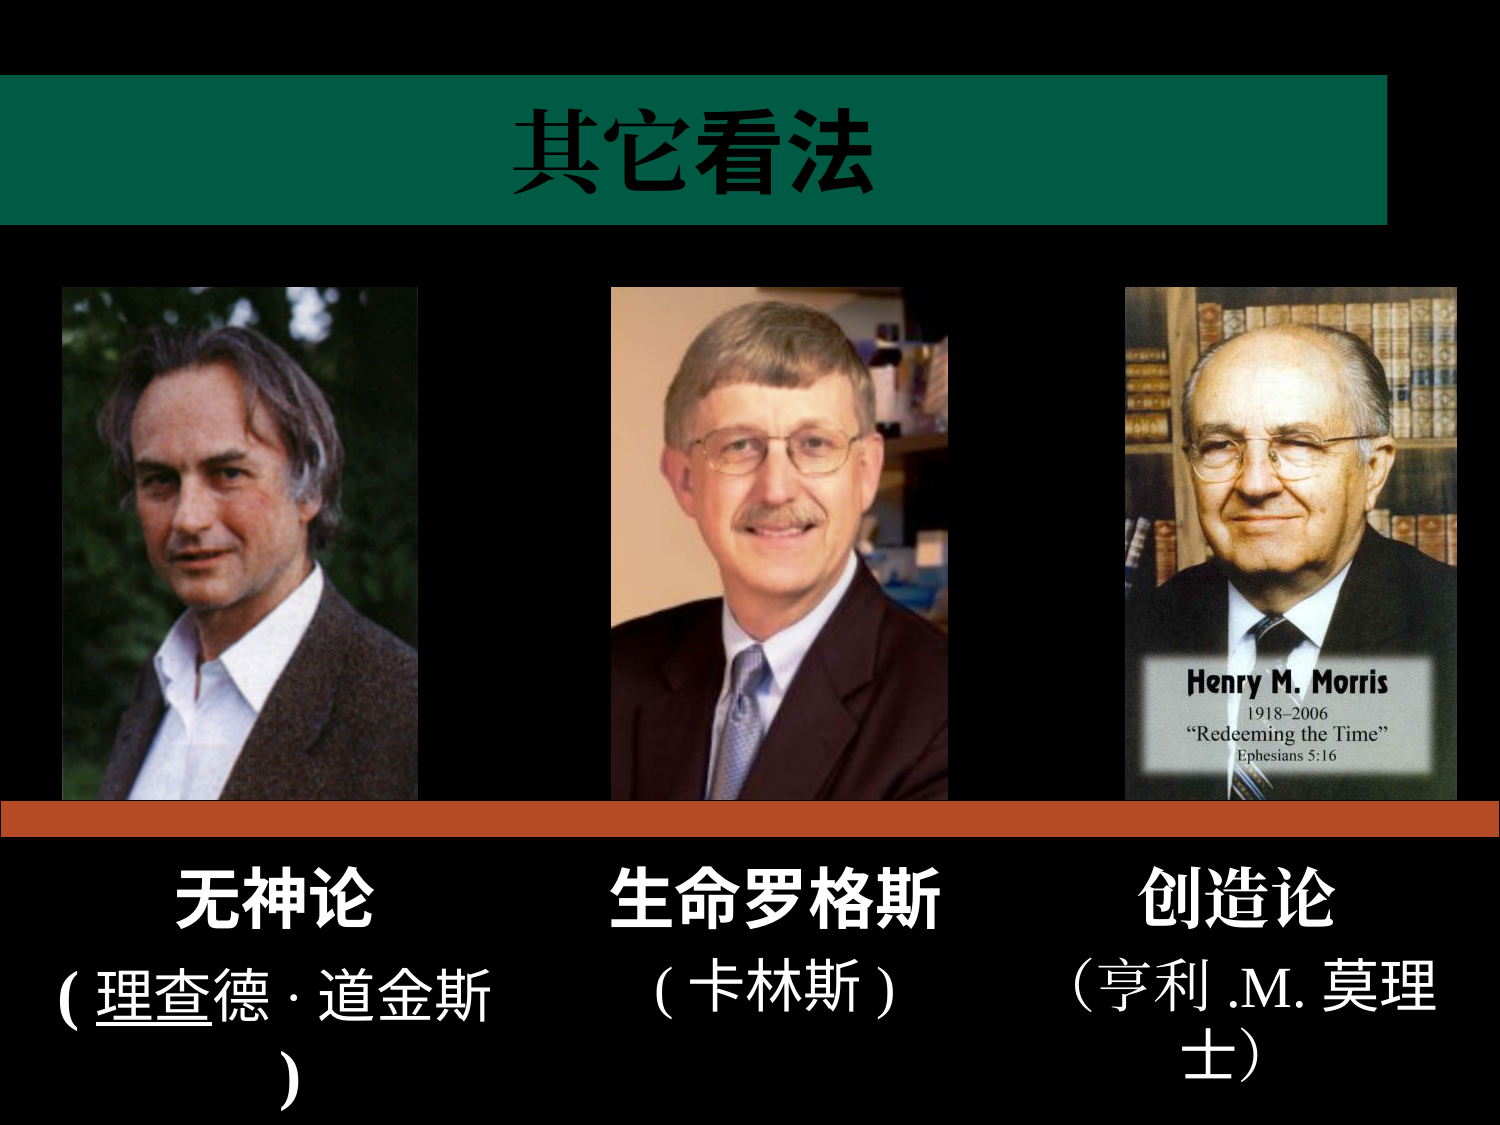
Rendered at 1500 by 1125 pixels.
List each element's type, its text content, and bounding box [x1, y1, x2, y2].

text_box 创造论 （亨利.M.莫理士） [1000, 849, 1500, 1125]
title 其它看法 [0, 75, 1388, 225]
picture [1124, 287, 1458, 801]
picture [62, 287, 418, 801]
picture [610, 287, 948, 801]
text_box 无神论 (理查德·道金斯 ) [24, 849, 525, 1125]
text_box 生命罗格斯 (卡林斯) [549, 849, 1000, 1125]
text_box [0, 800, 1500, 838]
